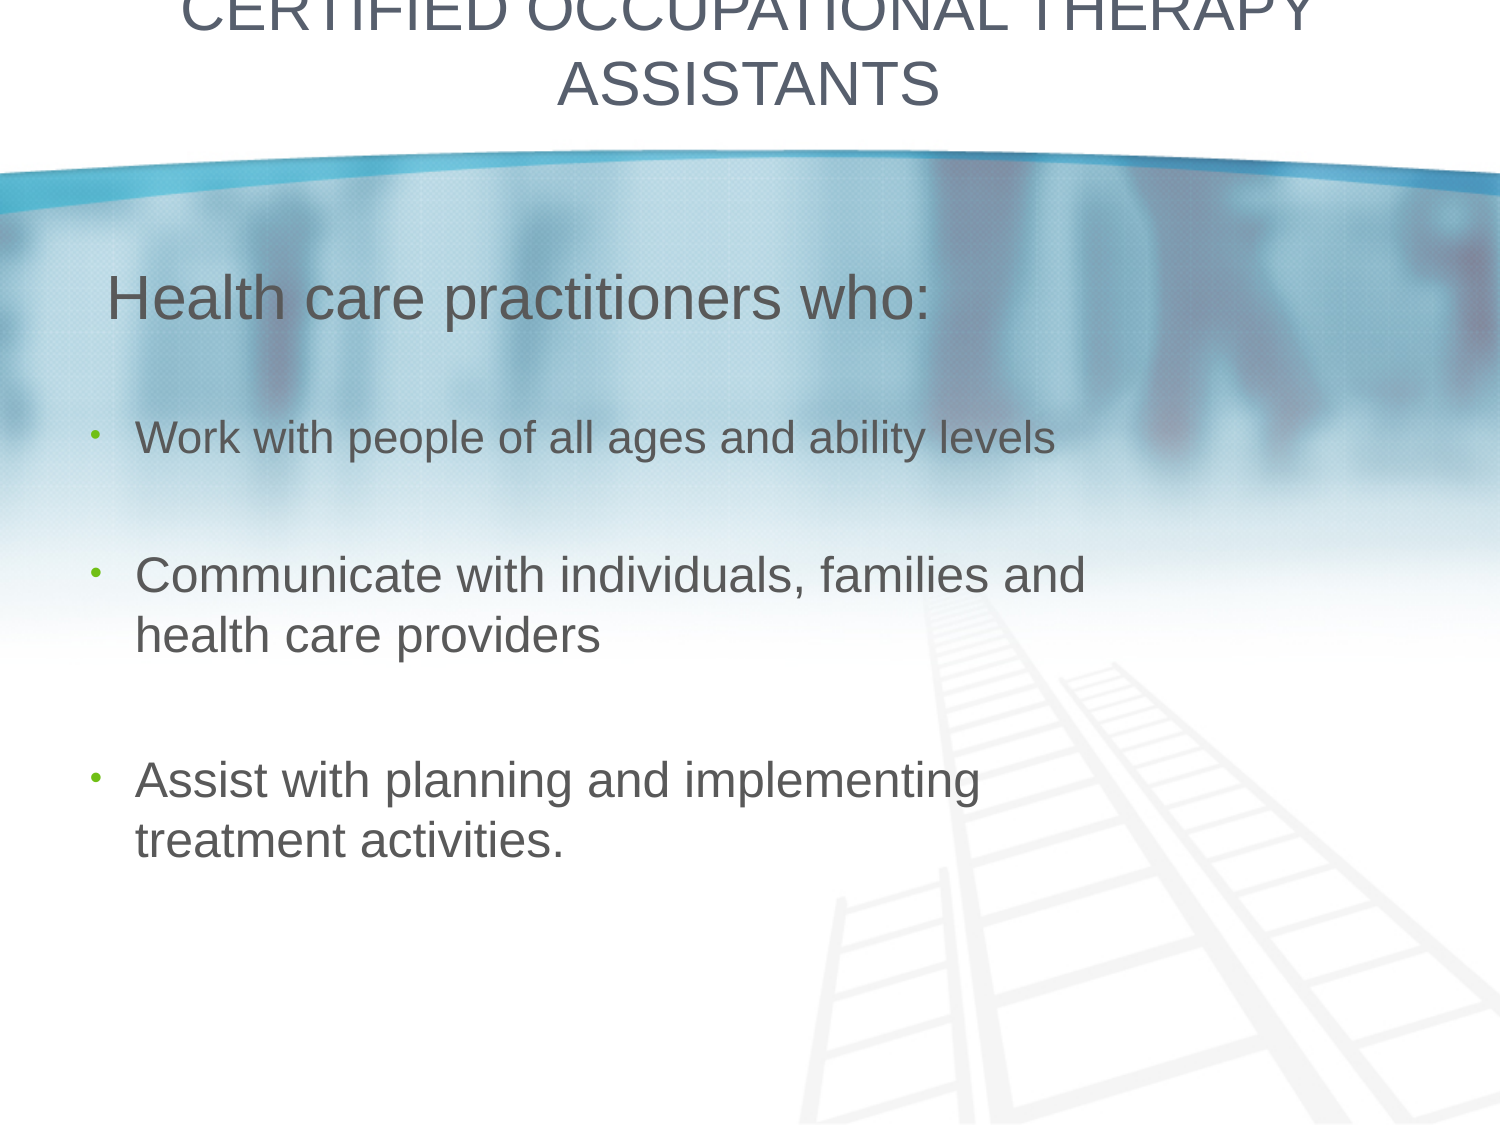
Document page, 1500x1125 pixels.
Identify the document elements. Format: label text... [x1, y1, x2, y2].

title Certified occupational Therapy Assistants [75, 0, 1425, 125]
text_box Health care practitioners who: [92, 249, 949, 340]
picture [0, 0, 1500, 1125]
list Work with people of all ages and ability levels Communicate with individuals, families and health care providers Assist with planning and implementing treatment activities. [75, 399, 1200, 1005]
